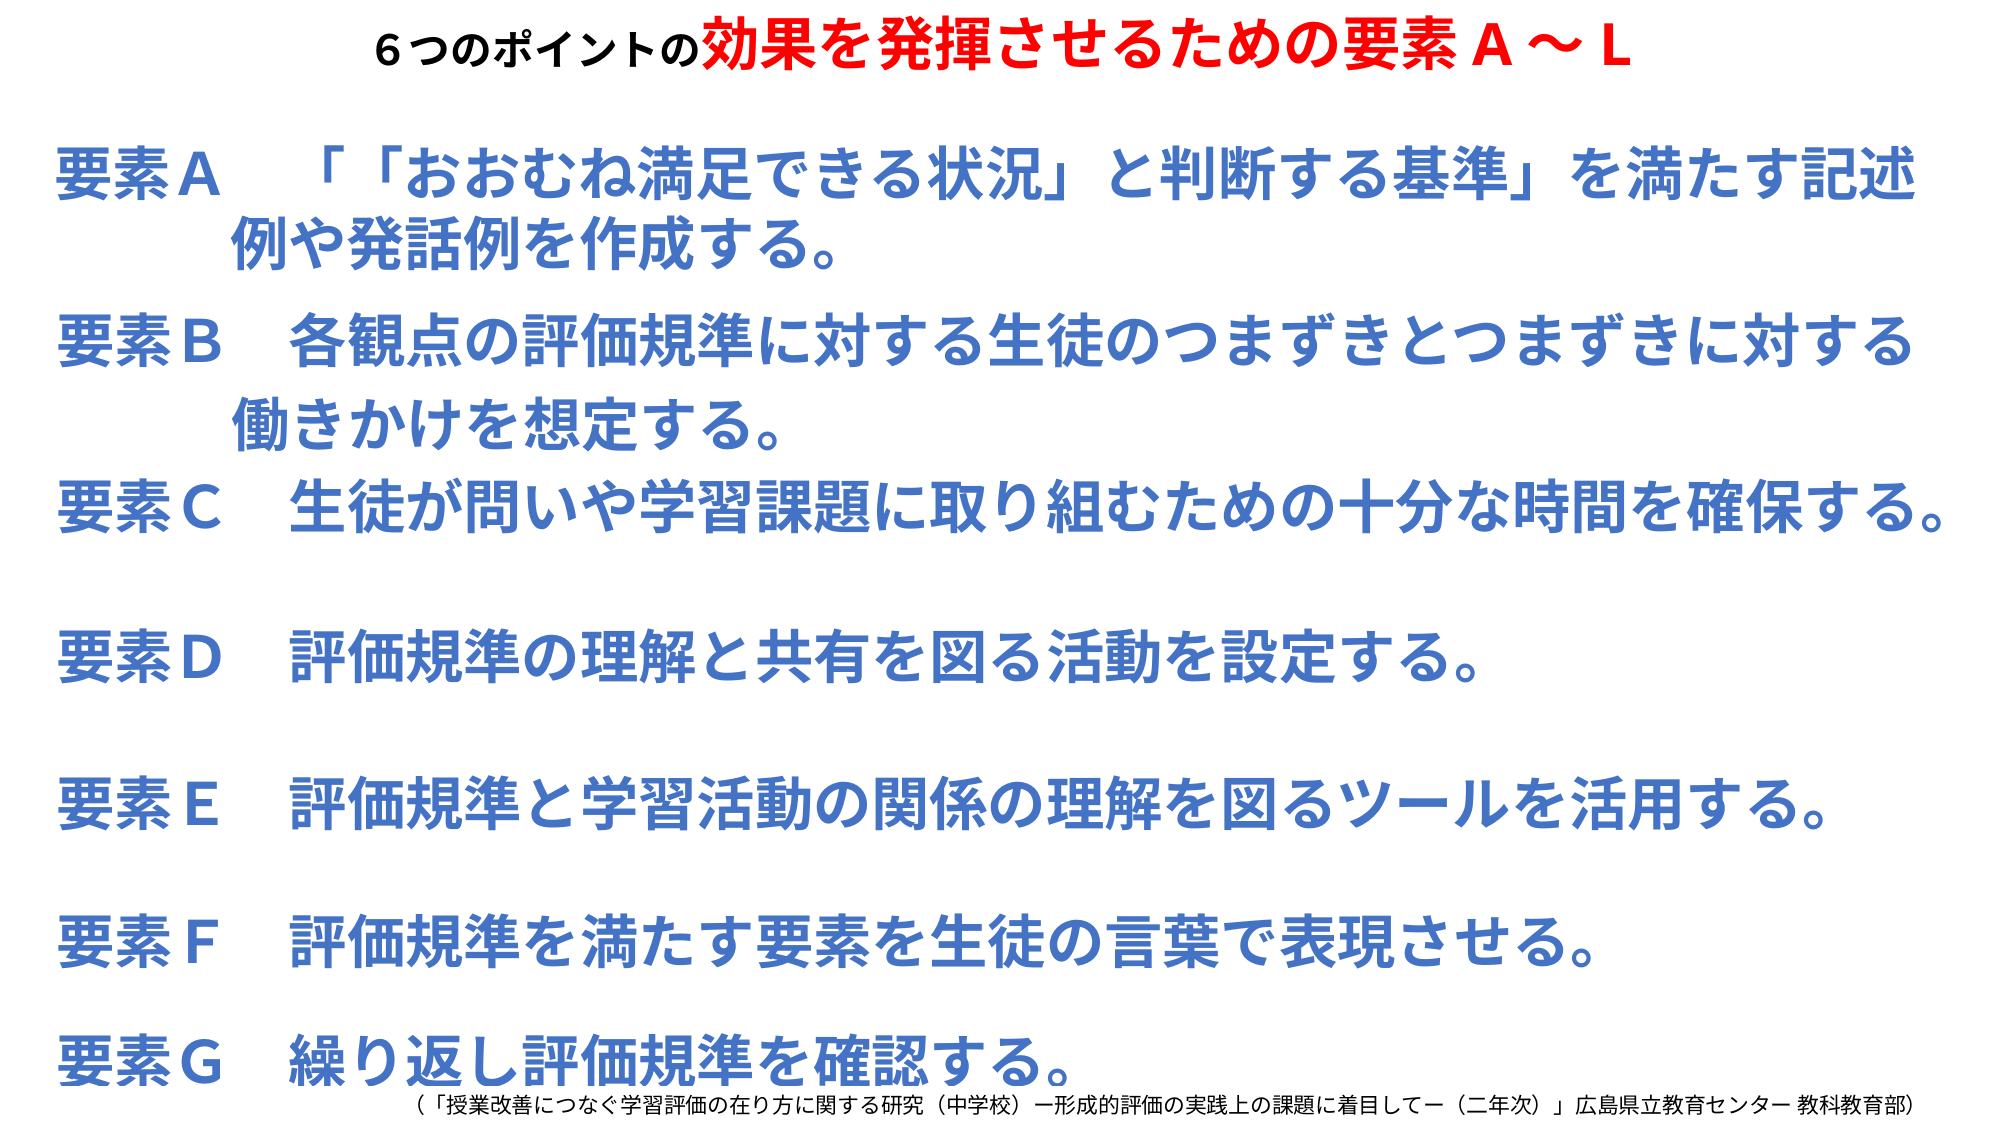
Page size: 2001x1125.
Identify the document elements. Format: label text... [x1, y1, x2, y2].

text_box 要素Ａ 「「おおむね満足できる状況」と判断する基準」を満たす記述例や発話例を作成する。 [39, 129, 1943, 285]
text_box （「授業改善につなぐ学習評価の在り方に関する研究（中学校）ー形成的評価の実践上の課題に着目してー（二年次）」広島県立教育センター 教科教育部） [388, 1084, 2000, 1125]
table_header 要素Ｄ 評価規準の理解と共有を図る活動を設定する。 [46, 612, 1947, 694]
table_header 要素Ｃ 生徒が問いや学習課題に取り組むための十分な時間を確保する。 [46, 462, 1999, 638]
table_header 要素Ｂ 各観点の評価規準に対する生徒のつまずきとつまずきに対する働きかけを想定する。 [46, 296, 1947, 461]
text_box ６つのポイントの効果を発揮させるための要素A～L [0, 0, 2000, 85]
table_header 要素Ｆ 評価規準を満たす要素を生徒の言葉で表現させる。 [46, 897, 1889, 1015]
table_header 要素Ｇ 繰り返し評価規準を確認する。 [46, 1017, 1889, 1086]
table_header 要素Ｅ 評価規準と学習活動の関係の理解を図るツールを活用する。 [46, 759, 1947, 925]
